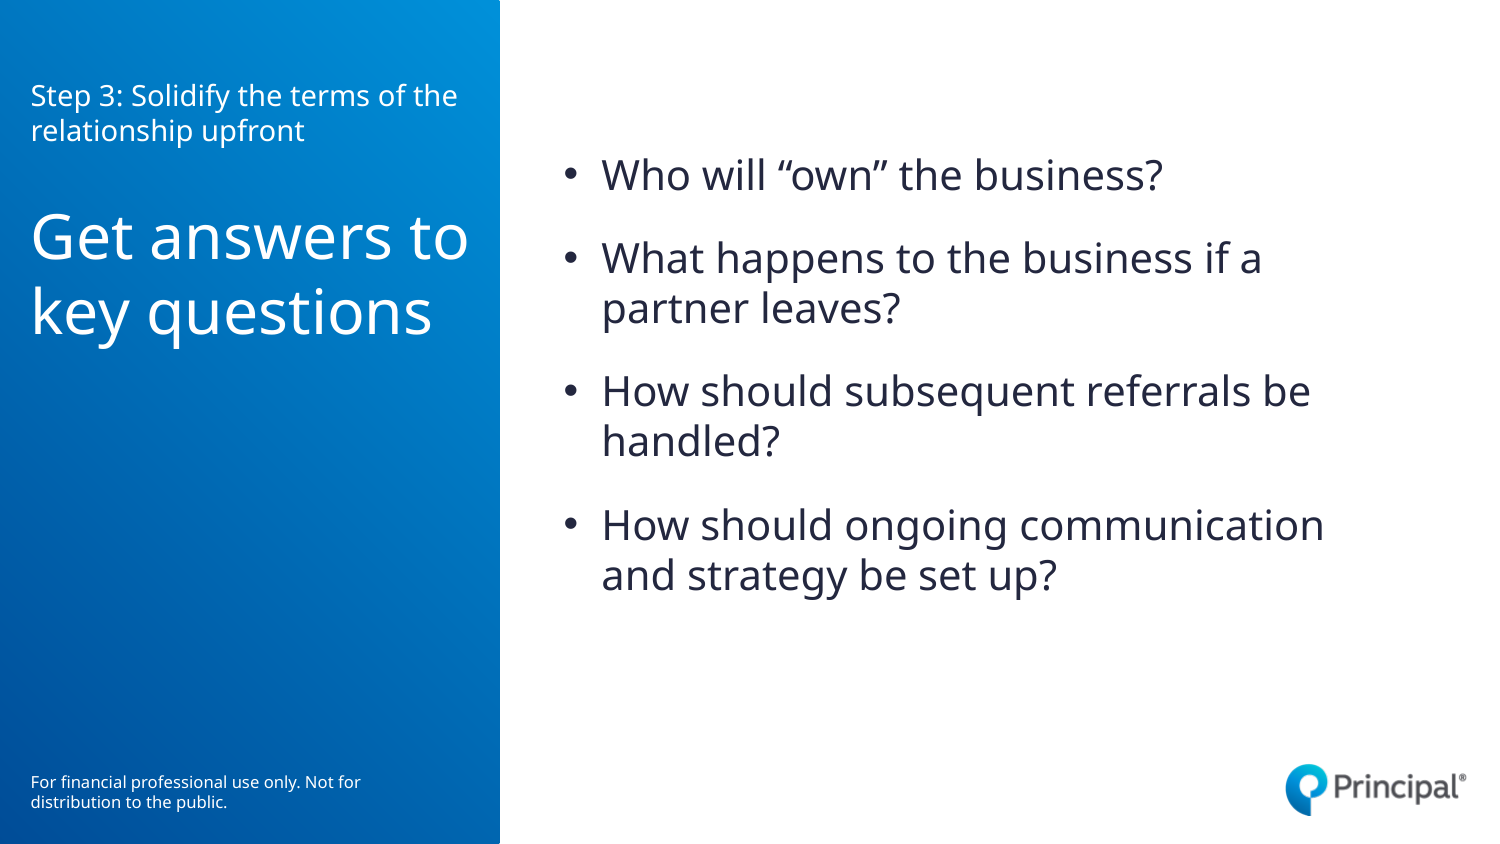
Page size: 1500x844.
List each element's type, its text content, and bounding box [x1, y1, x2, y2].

title Step 3: Solidify the terms of the relationship upfront Get answers to key questions [30, 77, 488, 587]
picture [1282, 763, 1469, 816]
text_box For financial professional use only. Not for distribution to the public. [30, 766, 421, 812]
text_box Who will “own” the business? What happens to the business if a partner leaves? How should subsequent referrals be handled? How should ongoing communication and strategy be set up? [539, 141, 1392, 337]
